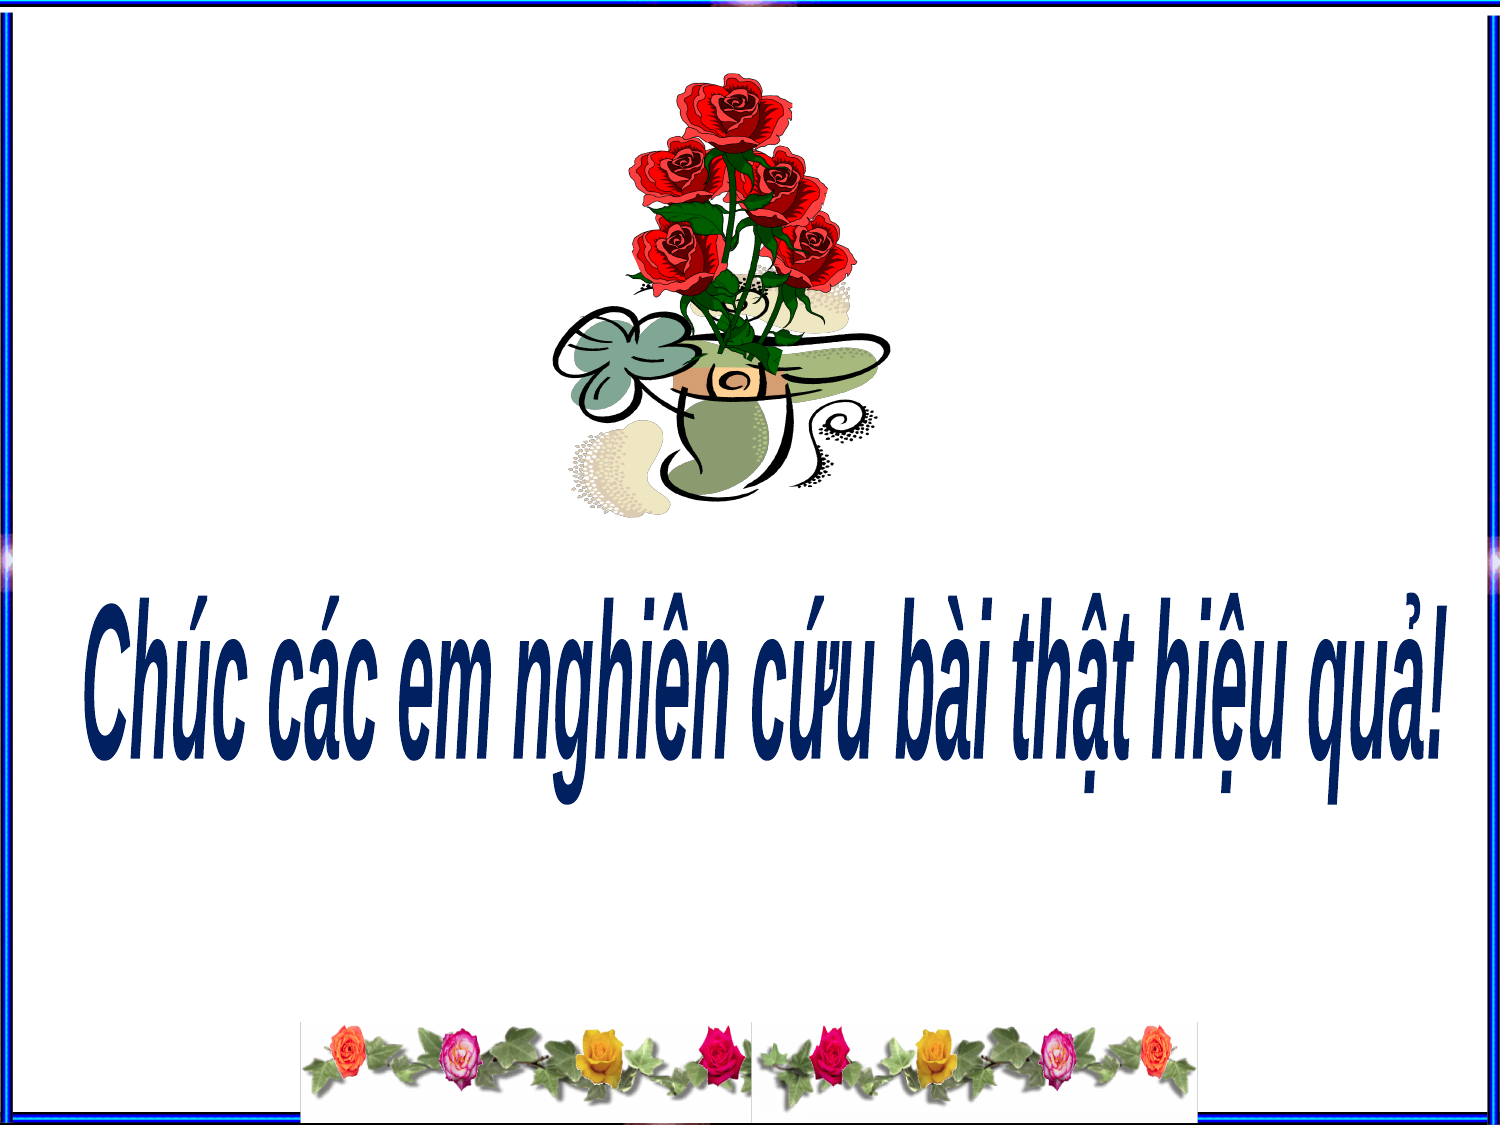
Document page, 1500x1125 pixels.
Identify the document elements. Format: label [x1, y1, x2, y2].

picture [0, 13, 1500, 1125]
picture [561, 512, 733, 521]
picture [0, 0, 1500, 7]
text_box [549, 64, 953, 512]
